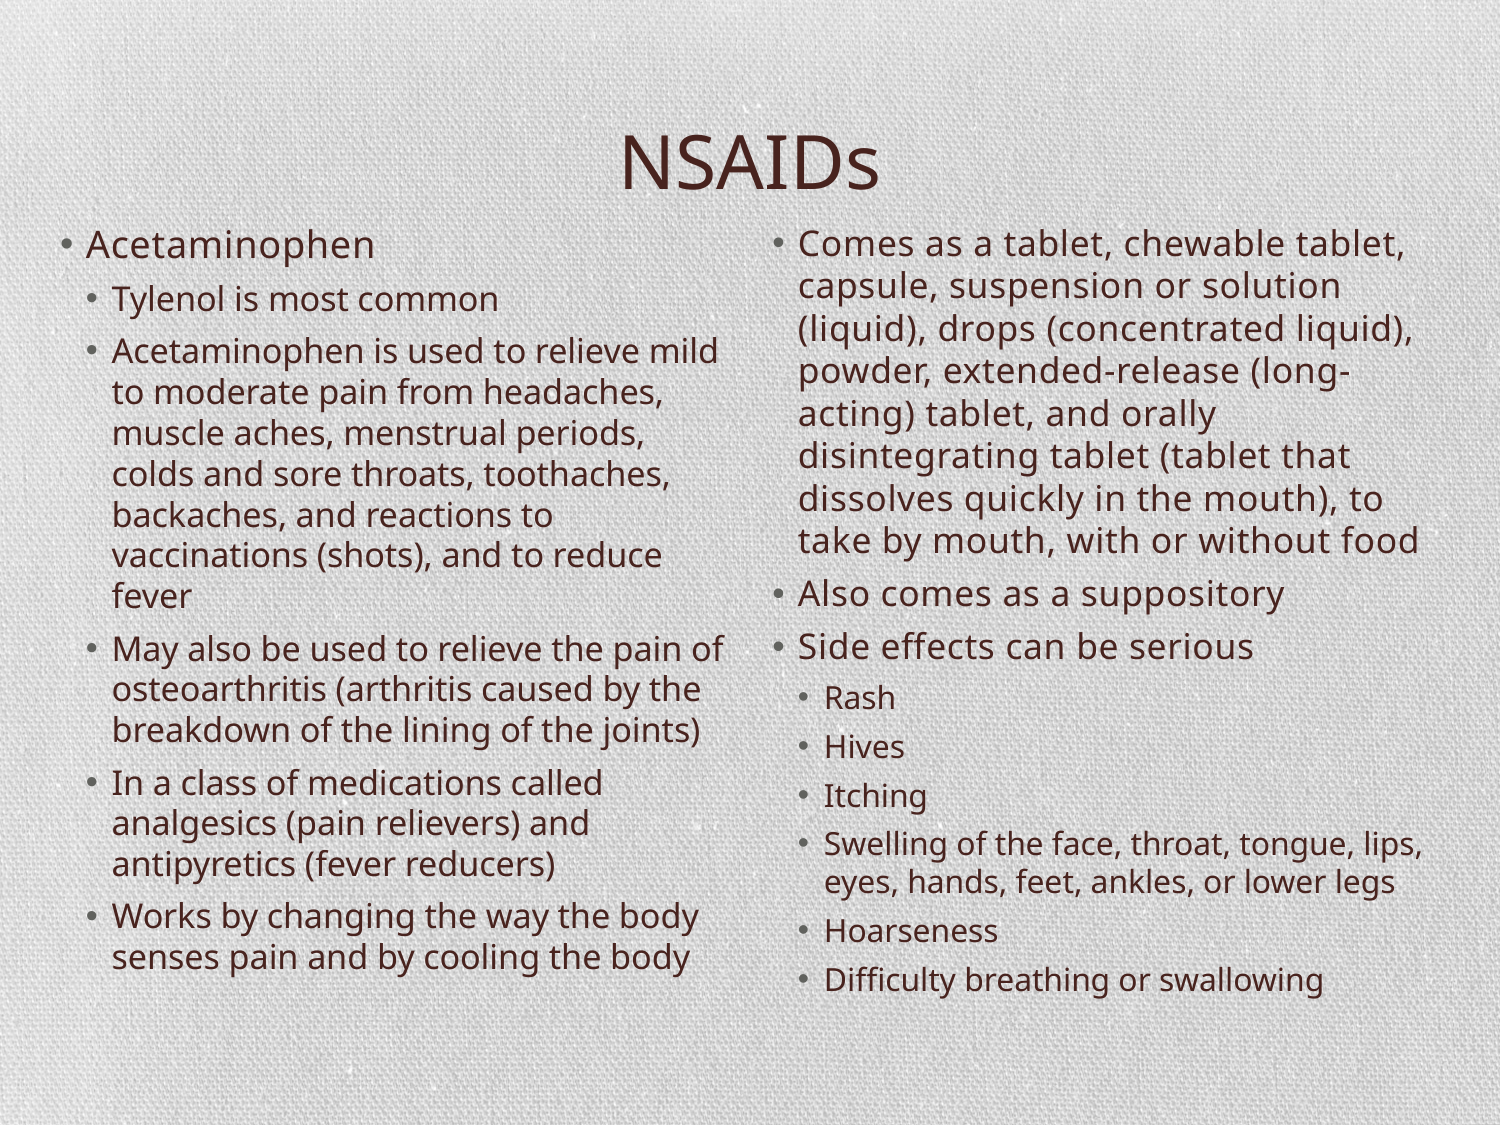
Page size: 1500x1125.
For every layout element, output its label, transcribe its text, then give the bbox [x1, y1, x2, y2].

list Comes as a tablet, chewable tablet, capsule, suspension or solution (liquid), drops (concentrated liquid), powder, extended-release (long-acting) tablet, and orally disintegrating tablet (tablet that dissolves quickly in the mouth), to take by mouth, with or without food Also comes as a suppository Side effects can be serious Rash Hives Itching Swelling of the face, throat, tongue, lips, eyes, hands, feet, ankles, or lower legs Hoarseness Difficulty breathing or swallowing [757, 213, 1455, 1023]
title NSAIDs [45, 37, 1455, 213]
list Acetaminophen Tylenol is most common Acetaminophen is used to relieve mild to moderate pain from headaches, muscle aches, menstrual periods, colds and sore throats, toothaches, backaches, and reactions to vaccinations (shots), and to reduce fever May also be used to relieve the pain of osteoarthritis (arthritis caused by the breakdown of the lining of the joints) In a class of medications called analgesics (pain relievers) and antipyretics (fever reducers) Works by changing the way the body senses pain and by cooling the body [45, 213, 743, 1023]
